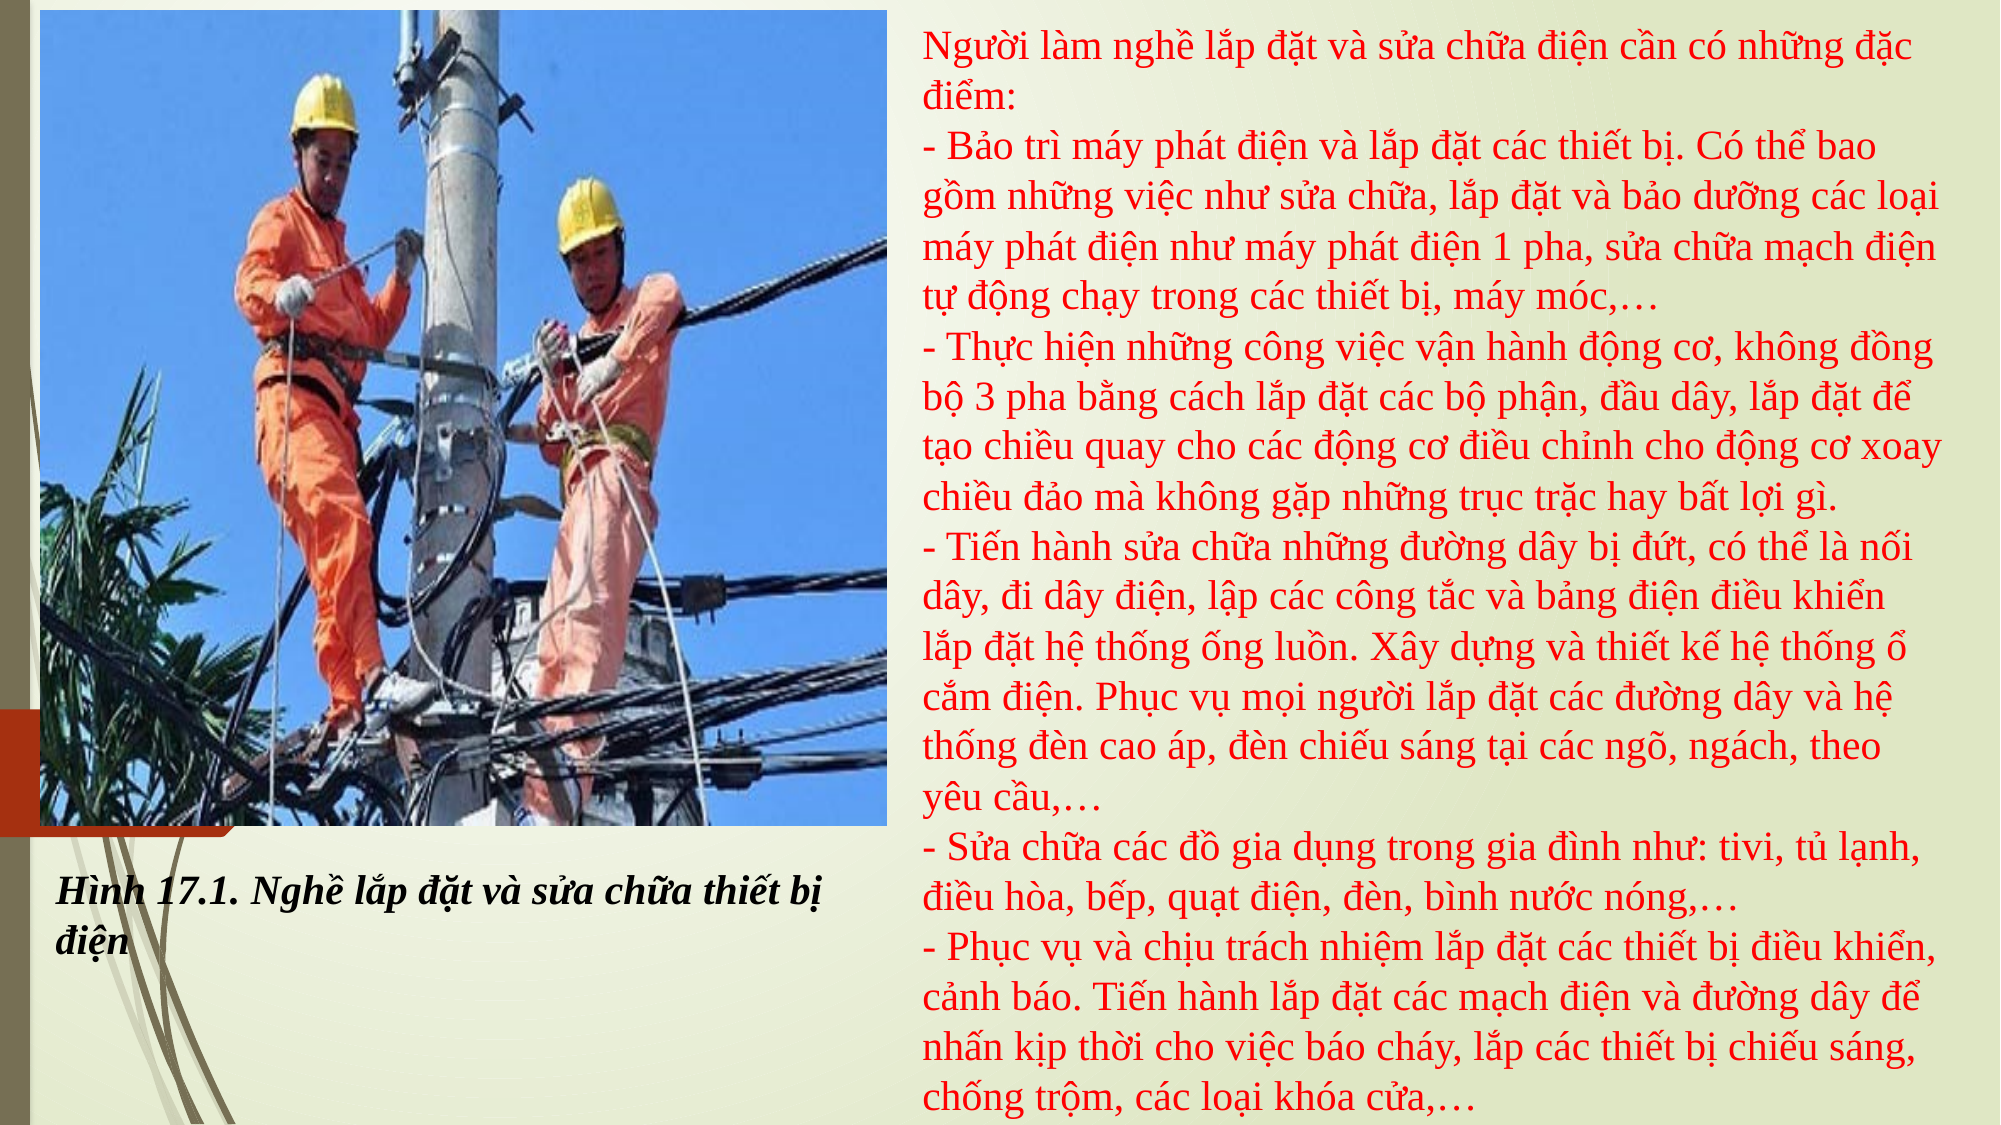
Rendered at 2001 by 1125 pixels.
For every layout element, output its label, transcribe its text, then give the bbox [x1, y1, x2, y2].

text_box Hình 17.1. Nghề lắp đặt và sửa chữa thiết bị điện [40, 855, 907, 971]
text_box Người làm nghề lắp đặt và sửa chữa điện cần có những đặc điểm: - Bảo trì máy phát điện và lắp đặt các thiết bị. Có thể bao gồm những việc như sửa chữa, lắp đặt và bảo dưỡng các loại máy phát điện như máy phát điện 1 pha, sửa chữa mạch điện tự động chạy trong các thiết bị, máy móc,… - Thực hiện những công việc vận hành động cơ, không đồng bộ 3 pha bằng cách lắp đặt các bộ phận, đầu dây, lắp đặt để tạo chiều quay cho các động cơ điều chỉnh cho động cơ xoay chiều đảo mà không gặp những trục trặc hay bất lợi gì. - Tiến hành sửa chữa những đường dây bị đứt, có thể là nối dây, đi dây điện, lập các công tắc và bảng điện điều khiển lắp đặt hệ thống ống luồn. Xây dựng và thiết kế hệ thống ổ cắm điện. Phục vụ mọi người lắp đặt các đường dây và hệ thống đèn cao áp, đèn chiếu sáng tại các ngõ, ngách, theo yêu cầu,… - Sửa chữa các đồ gia dụng trong gia đình như: tivi, tủ lạnh, điều hòa, bếp, quạt điện, đèn, bình nước nóng,… - Phục vụ và chịu trách nhiệm lắp đặt các thiết bị điều khiển, cảnh báo. Tiến hành lắp đặt các mạch điện và đường dây để nhấn kịp thời cho việc báo cháy, lắp các thiết bị chiếu sáng, chống trộm, các loại khóa cửa,… [907, 10, 1961, 1125]
picture [40, 10, 887, 826]
